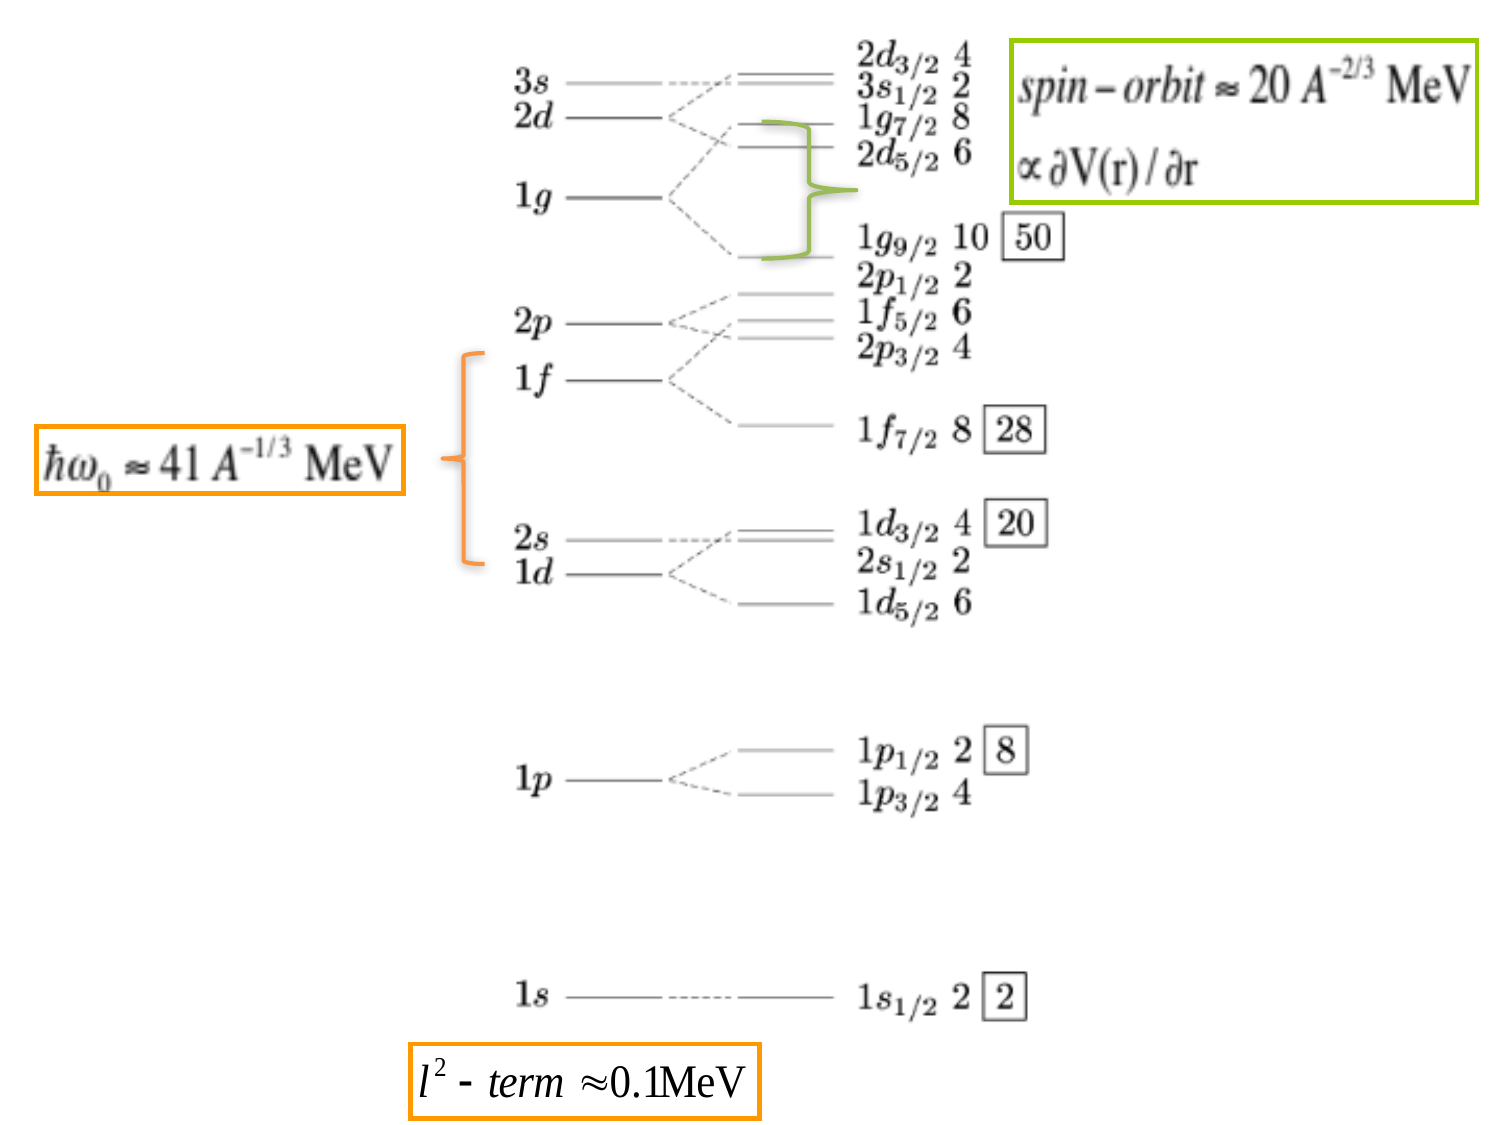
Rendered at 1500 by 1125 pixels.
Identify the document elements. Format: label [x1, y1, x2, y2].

picture [441, 9, 1103, 1046]
text_box [38, 428, 402, 492]
text_box [1013, 42, 1475, 201]
text_box [412, 1046, 758, 1117]
